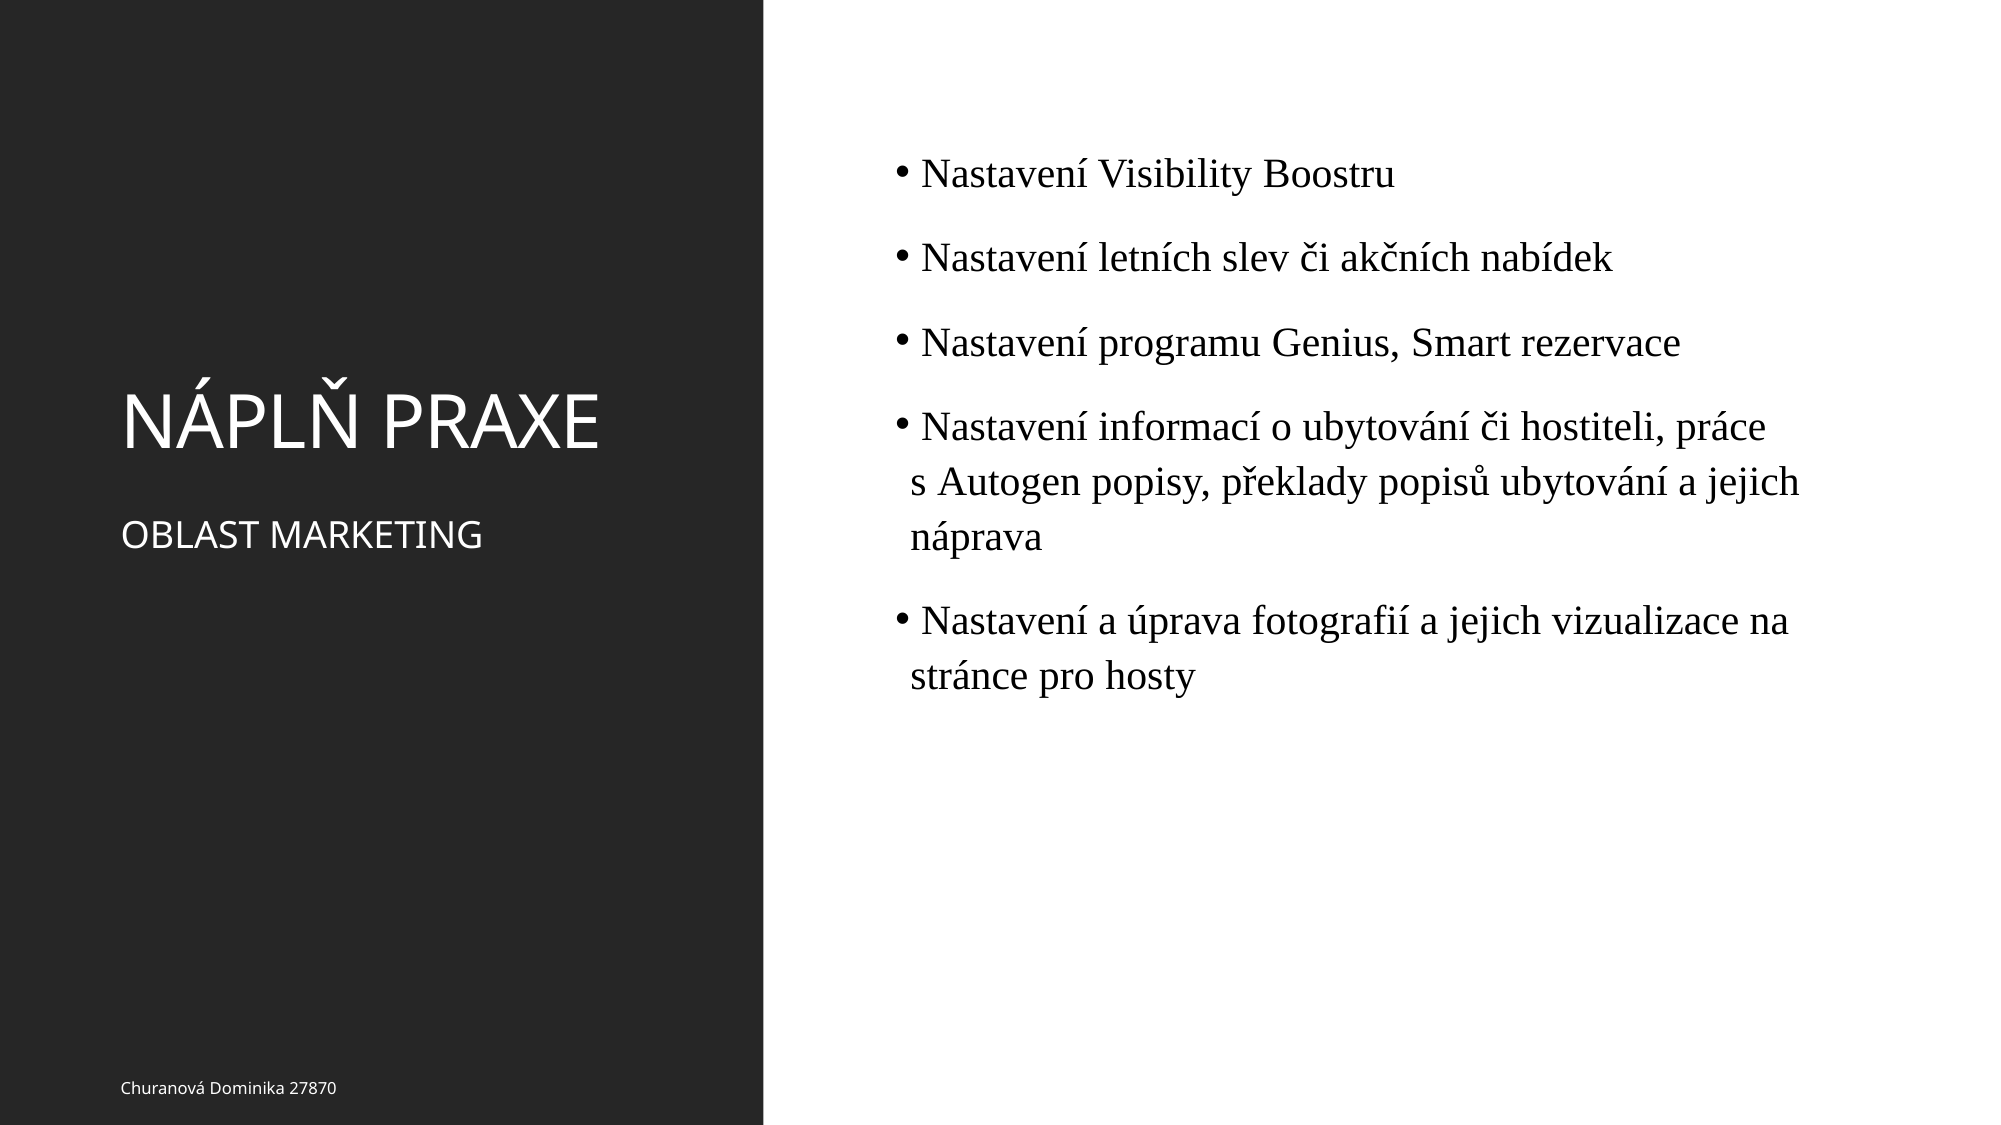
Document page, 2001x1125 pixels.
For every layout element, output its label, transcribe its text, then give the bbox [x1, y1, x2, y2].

list OBLAST MARKETING [105, 499, 683, 1002]
slide_number Churanová Dominika 27870 [105, 1057, 683, 1118]
title NÁPLŇ PRAXE [105, 128, 683, 473]
list Nastavení Visibility Boostru Nastavení letních slev či akčních nabídek Nastavení programu Genius, Smart rezervace Nastavení informací o ubytování či hostiteli, práce s Autogen popisy, překlady popisů ubytování a jejich náprava Nastavení a úprava fotografií a jejich vizualizace na stránce pro hosty [895, 133, 1868, 1002]
